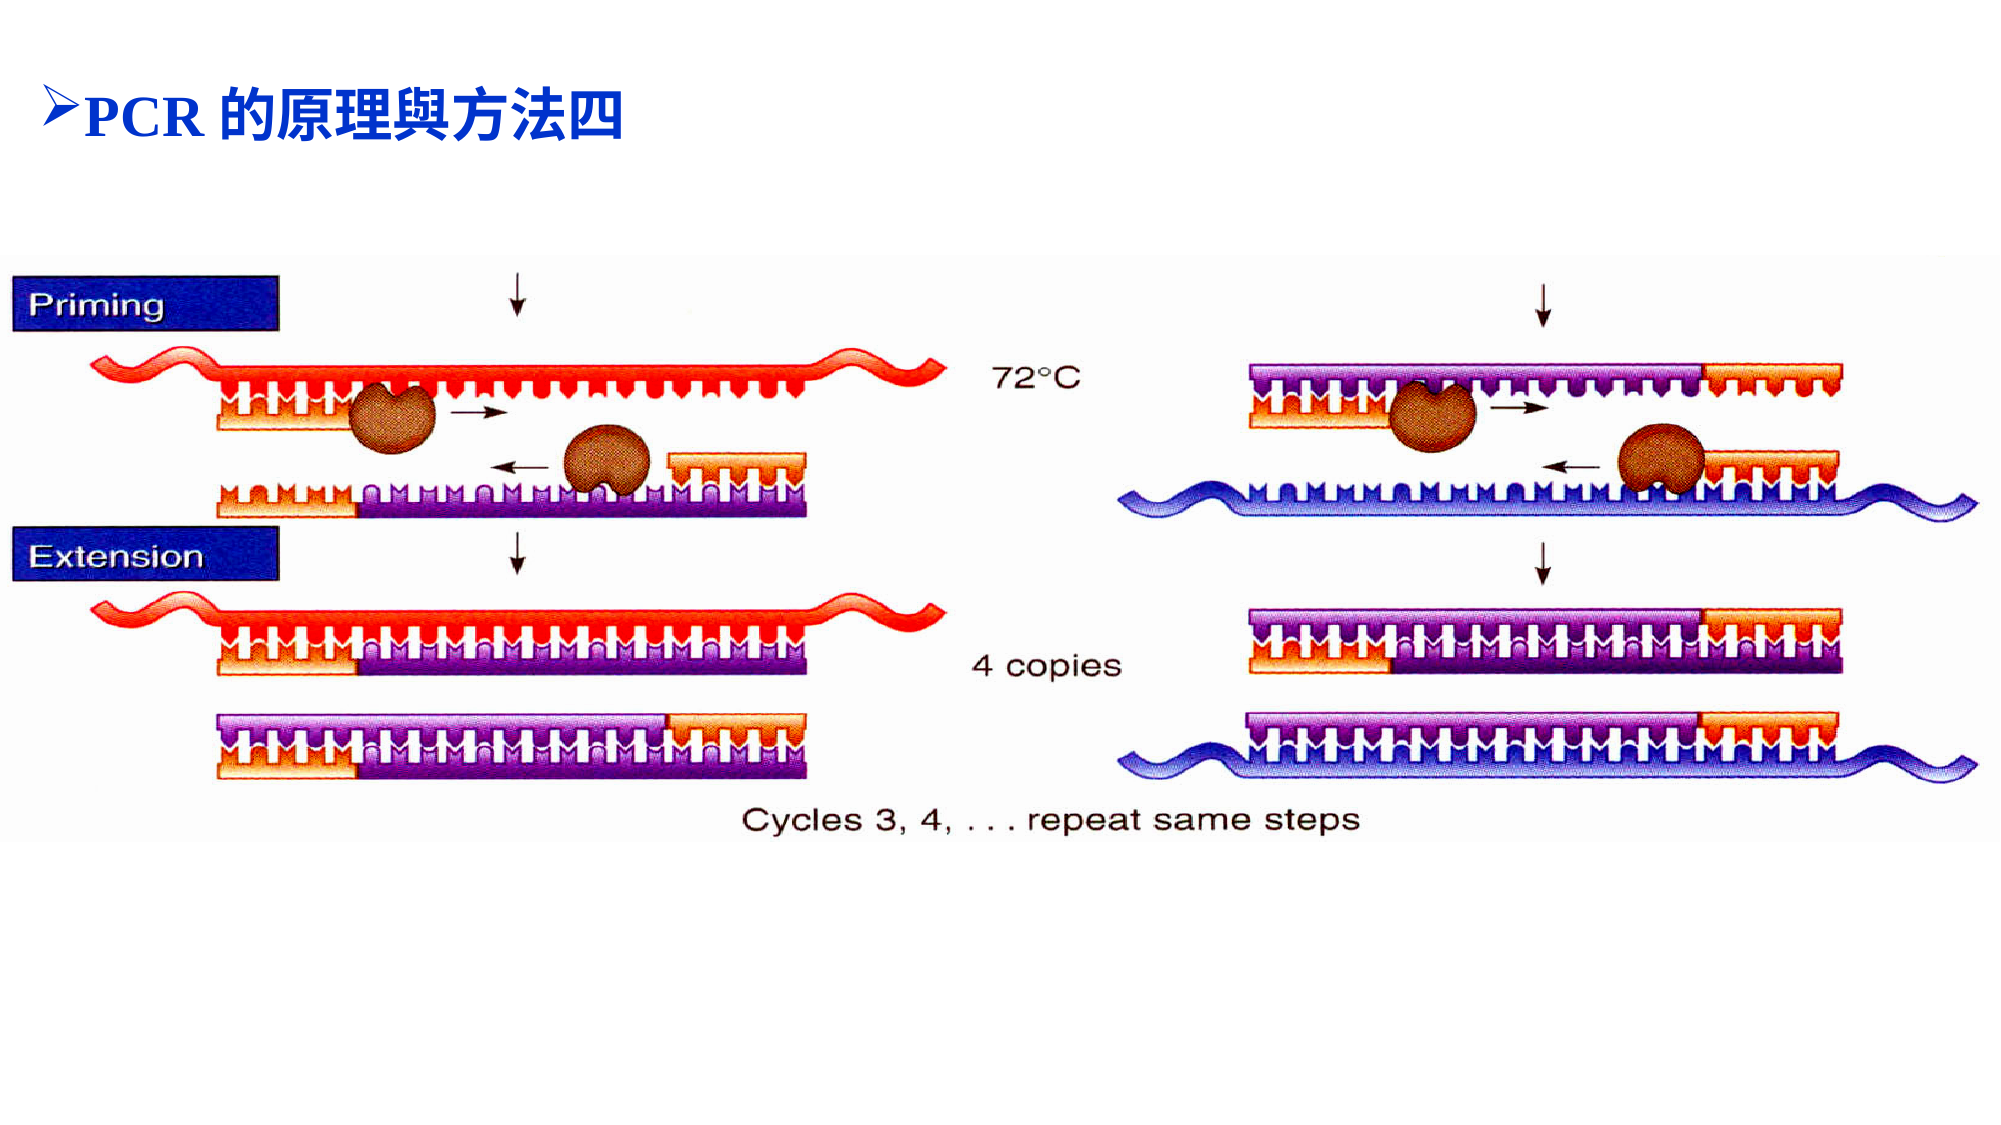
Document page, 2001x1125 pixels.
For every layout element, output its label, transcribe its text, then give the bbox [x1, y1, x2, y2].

picture [0, 255, 2000, 842]
text_box PCR的原理與方法四 [23, 19, 1824, 207]
